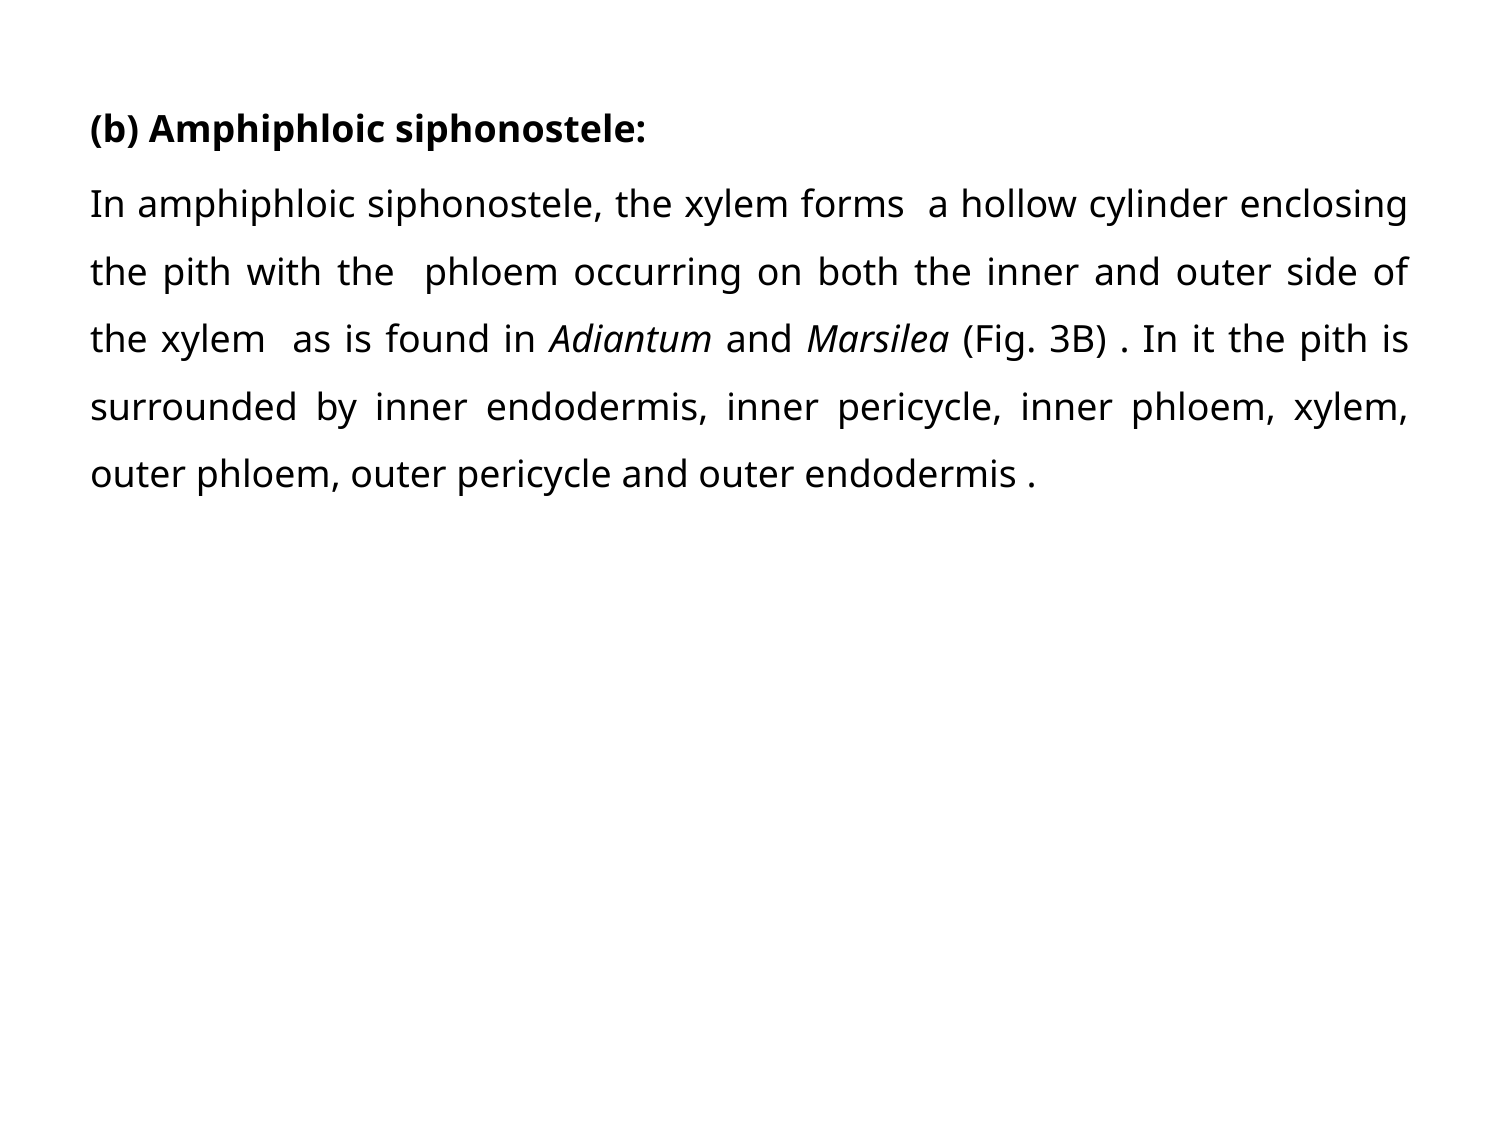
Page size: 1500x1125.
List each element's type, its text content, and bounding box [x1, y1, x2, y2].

list (b) Amphiphloic siphonostele: In amphiphloic siphonostele, the xylem forms a hollow cylinder enclosing the pith with the phloem occurring on both the inner and outer side of the xylem as is found in Adiantum and Marsilea (Fig. 3B) . In it the pith is surrounded by inner endodermis, inner pericycle, inner phloem, xylem, outer phloem, outer pericycle and outer endodermis . [75, 75, 1425, 1063]
